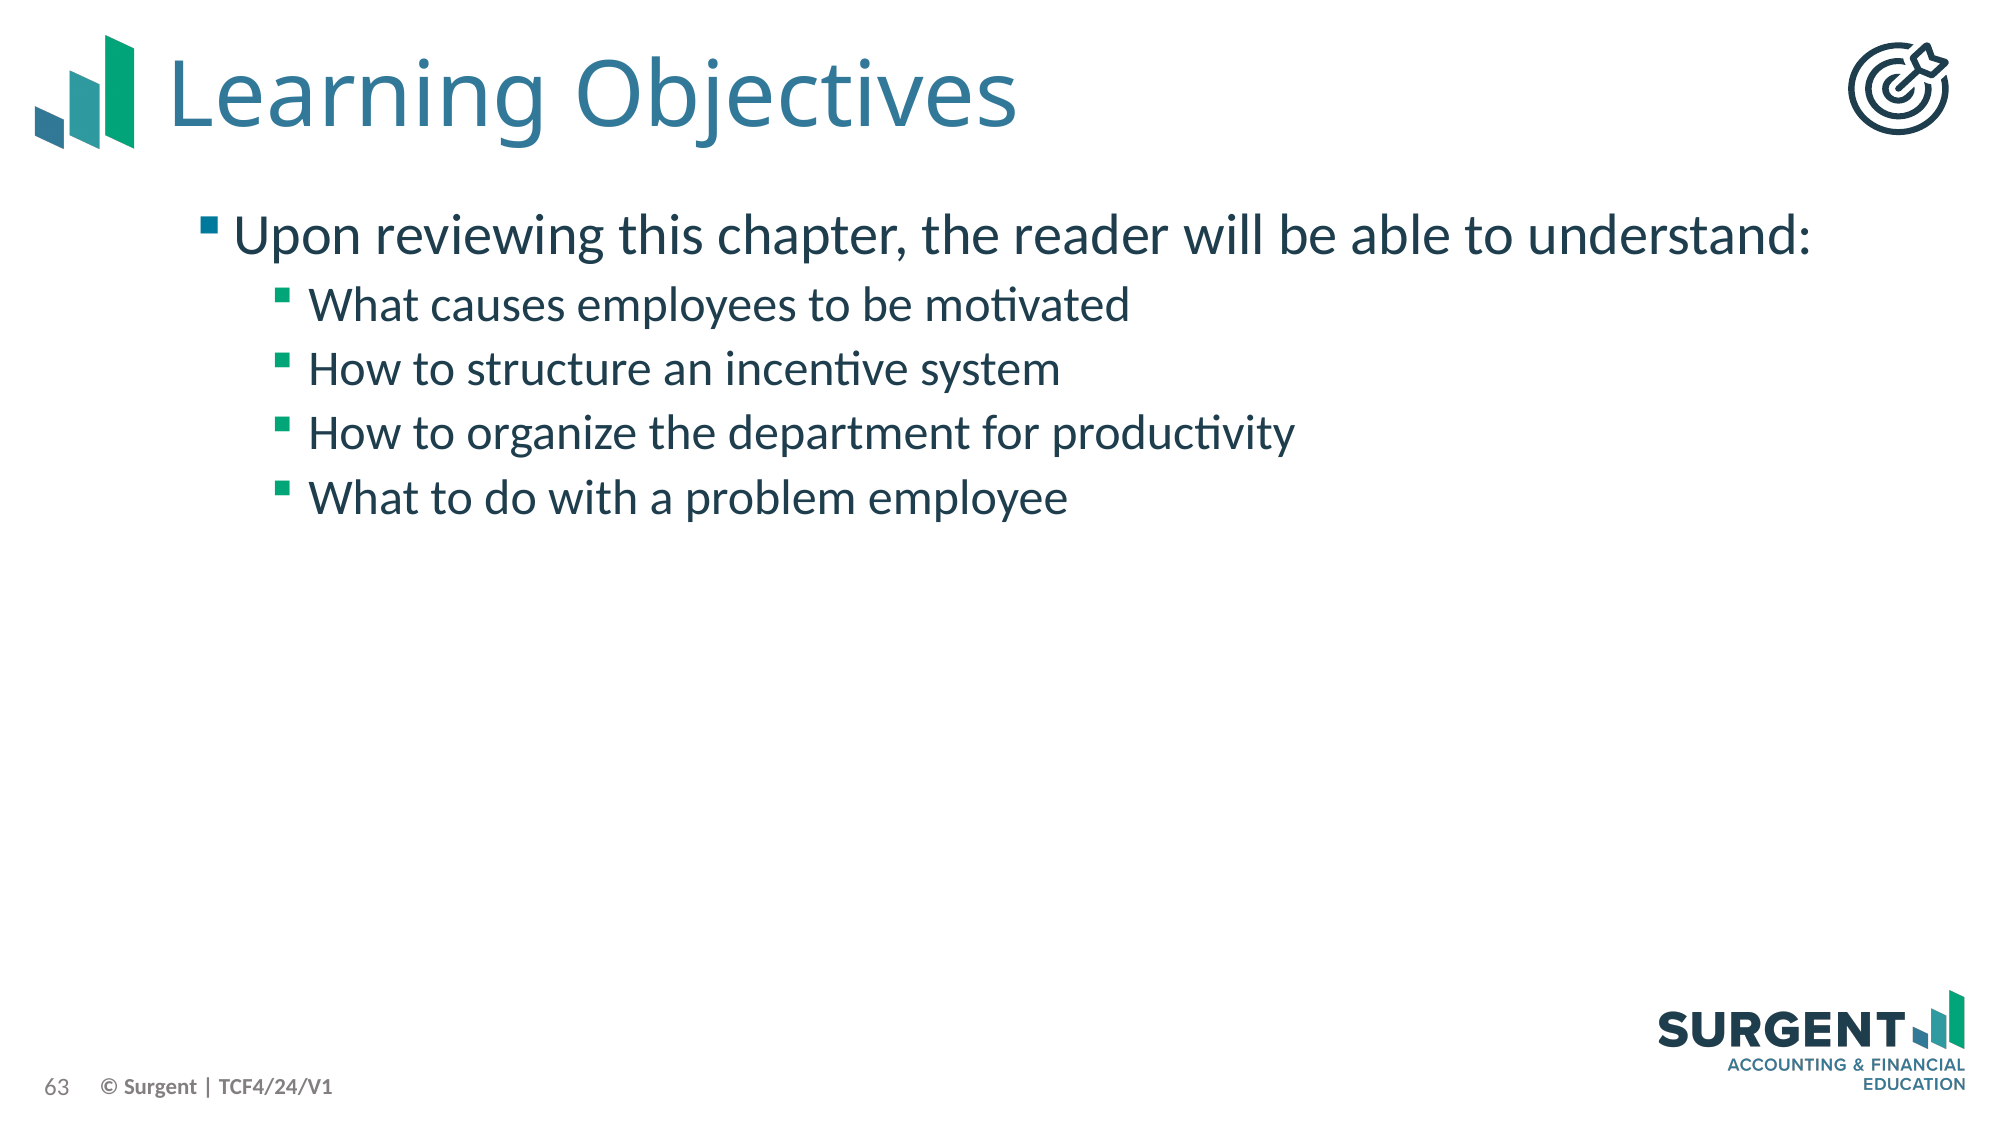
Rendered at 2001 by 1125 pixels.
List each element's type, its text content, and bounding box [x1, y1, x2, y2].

text_box [1848, 42, 1949, 136]
footer © Surgent | TCF4/24/V1 [85, 1055, 402, 1115]
title Learning Objectives [151, 55, 1915, 149]
slide_number 63 [0, 1055, 85, 1115]
list Upon reviewing this chapter, the reader will be able to understand: What causes employees to be motivated How to structure an incentive system How to organize the department for productivity What to do with a problem employee [180, 197, 1910, 967]
